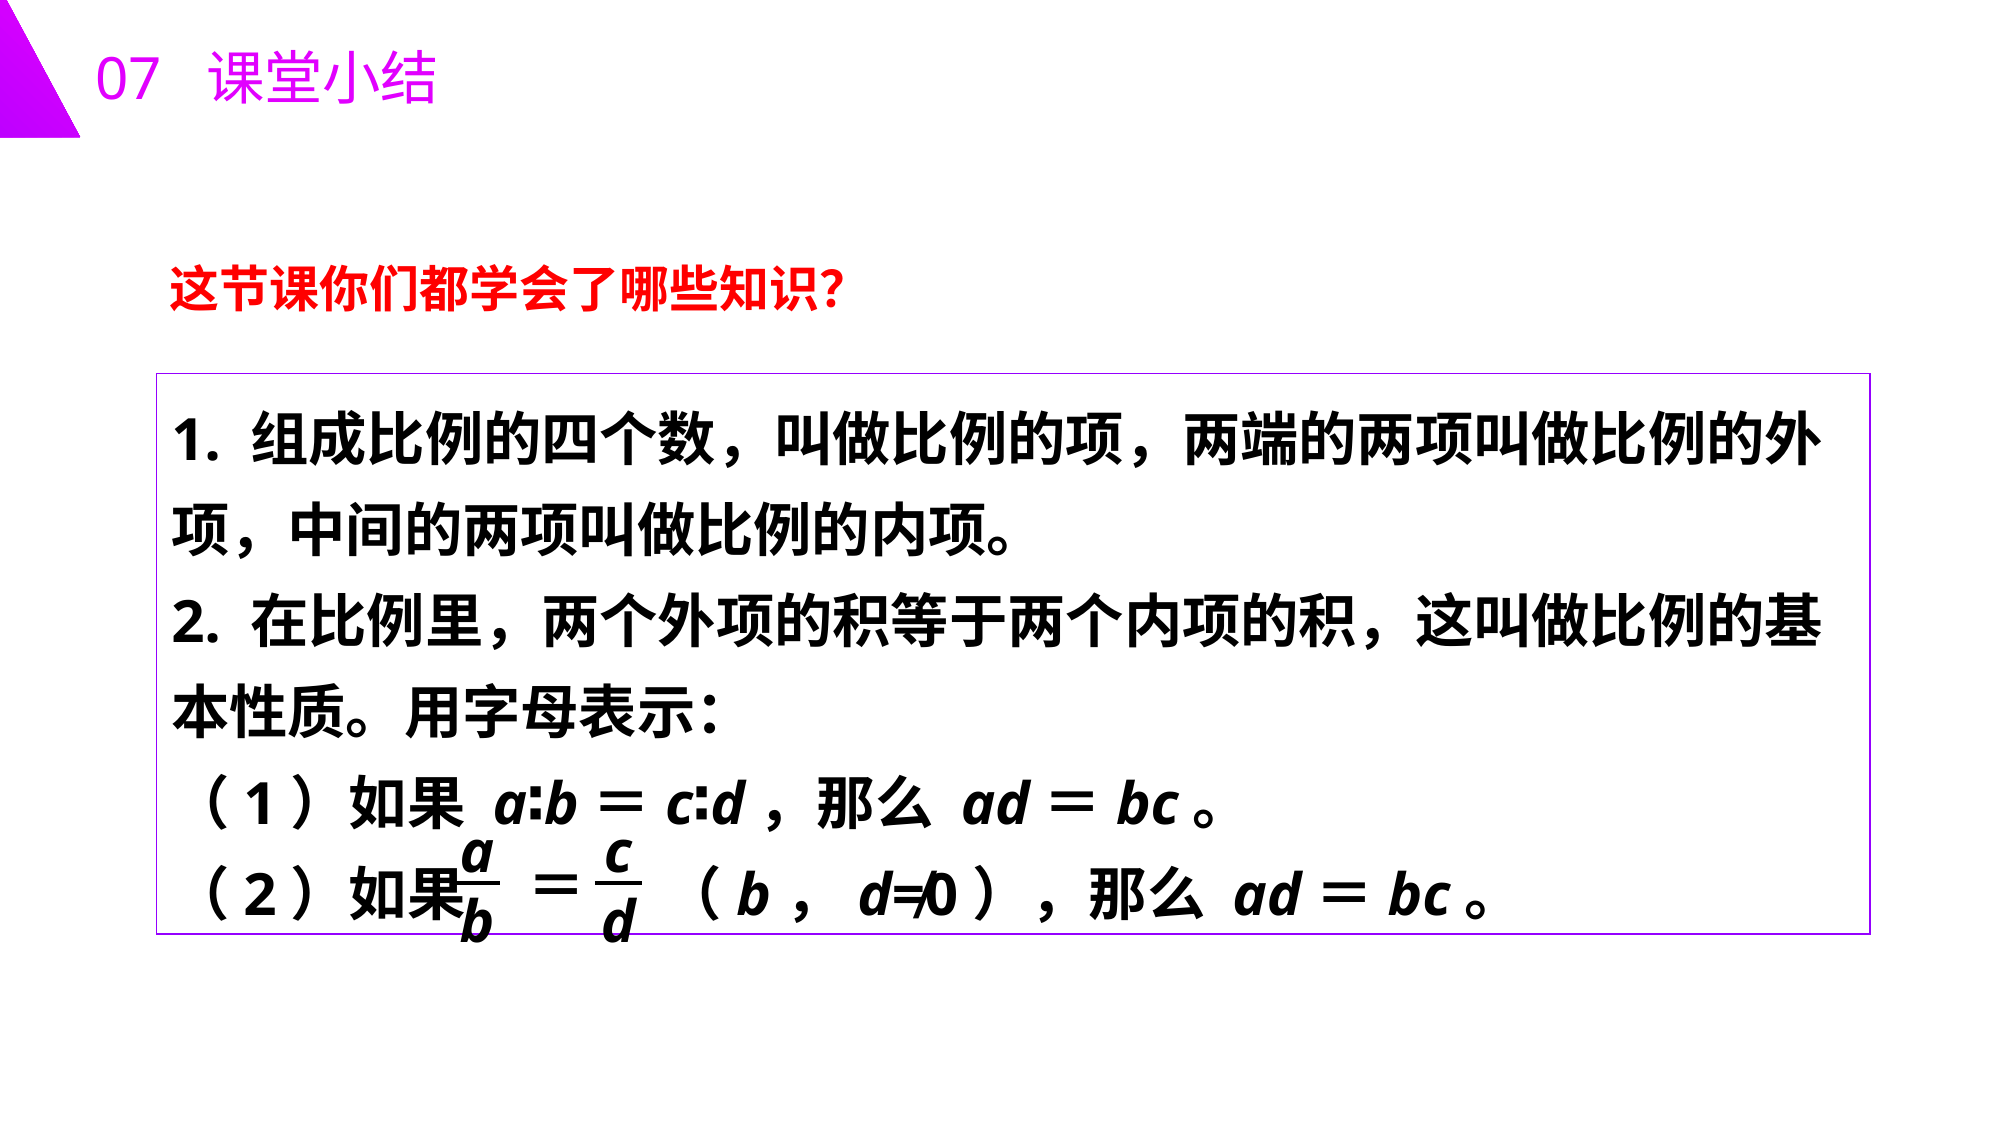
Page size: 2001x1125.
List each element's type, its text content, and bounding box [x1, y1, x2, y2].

text_box 这节课你们都学会了哪些知识？ [158, 251, 882, 324]
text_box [156, 373, 1871, 949]
list 07 课堂小结 [80, 41, 463, 185]
